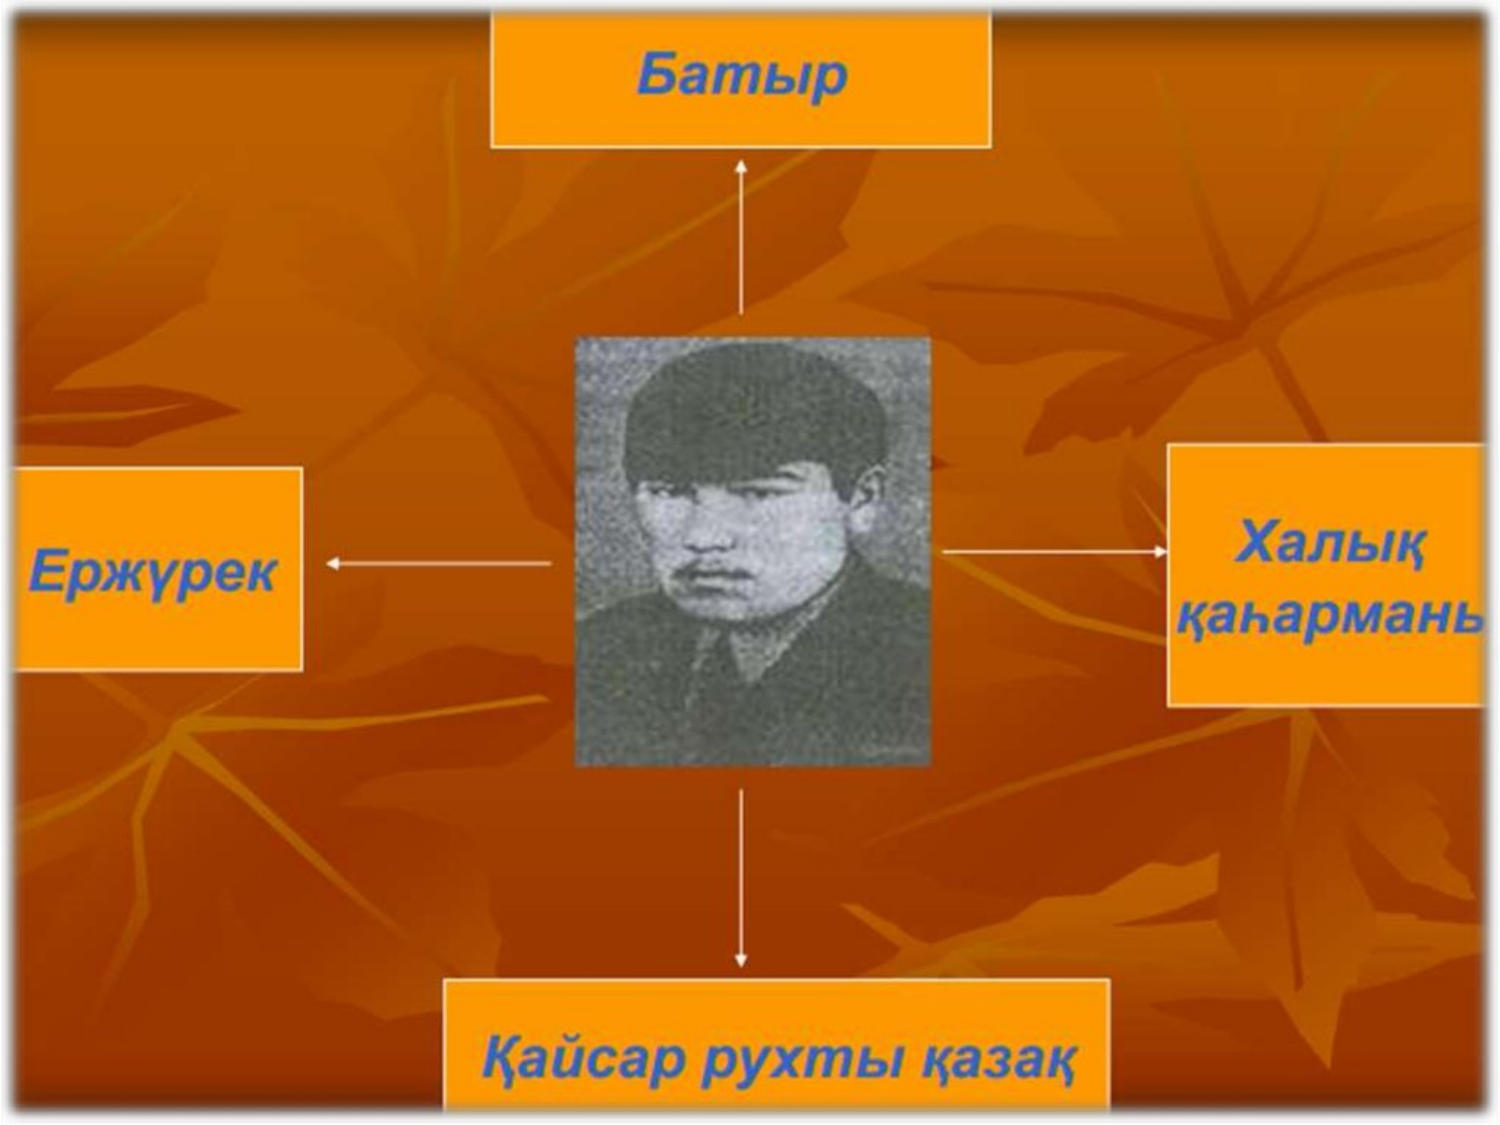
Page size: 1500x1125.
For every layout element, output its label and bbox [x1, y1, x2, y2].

list [0, 0, 1500, 1125]
